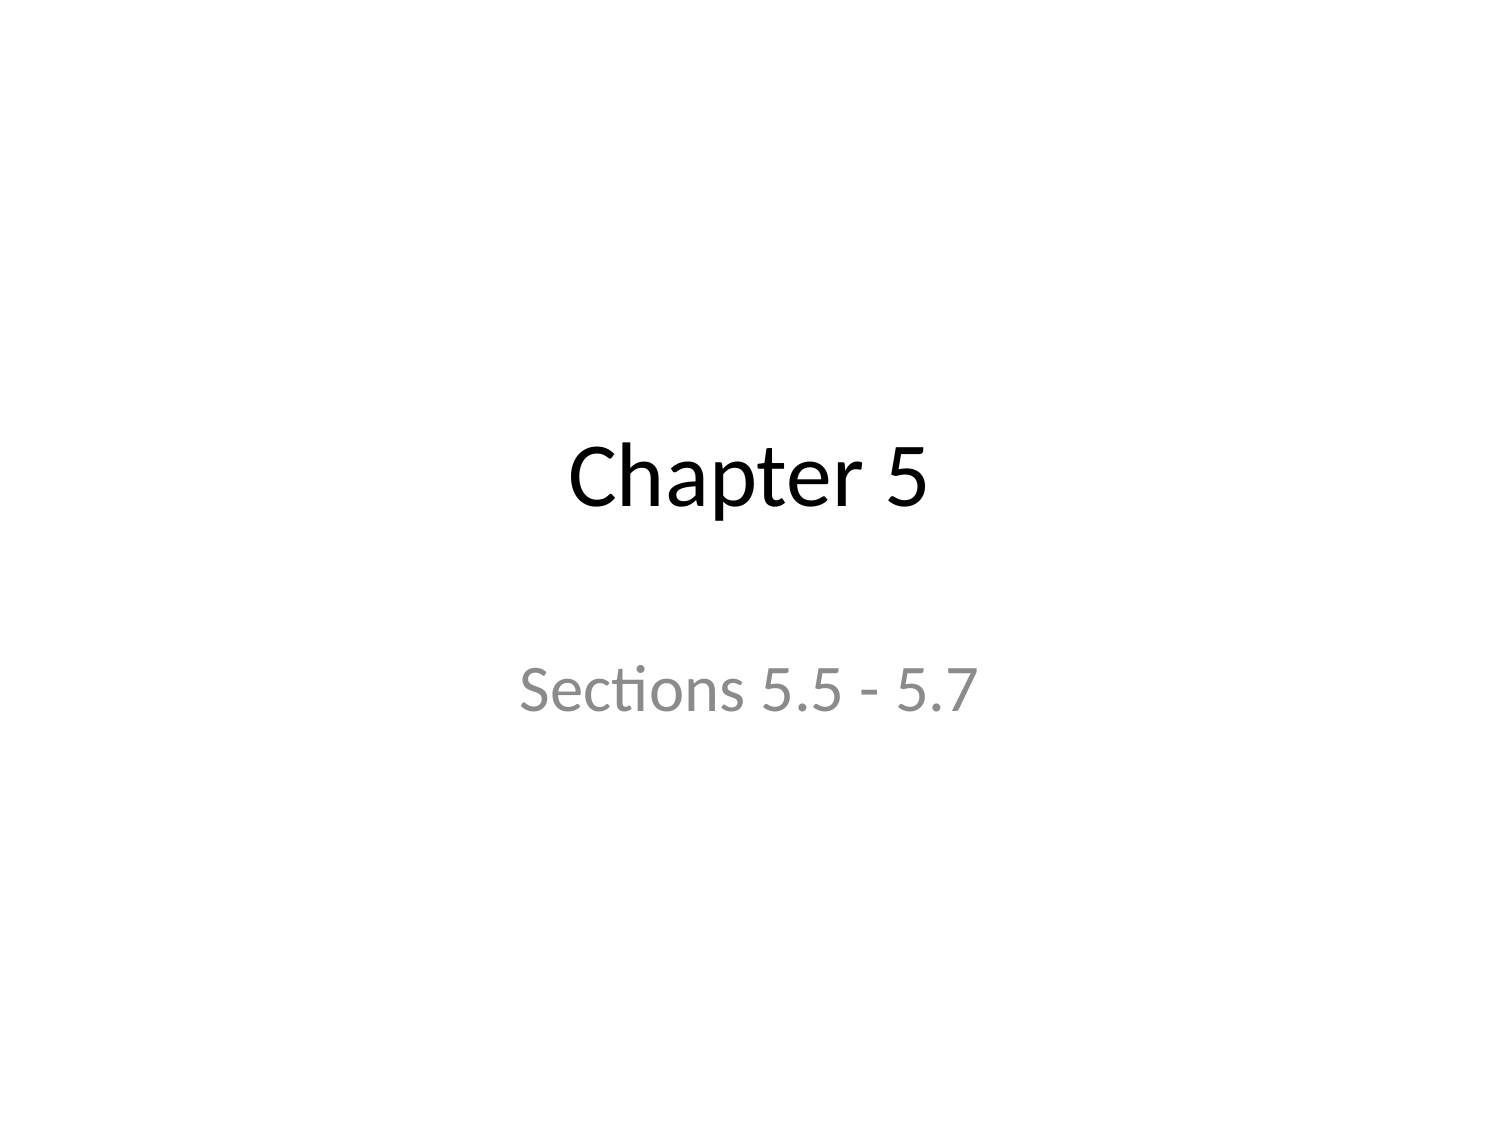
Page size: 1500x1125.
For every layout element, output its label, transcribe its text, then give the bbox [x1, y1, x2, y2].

subtitle Sections 5.5 - 5.7 [225, 637, 1275, 925]
title Chapter 5 [112, 349, 1388, 591]
